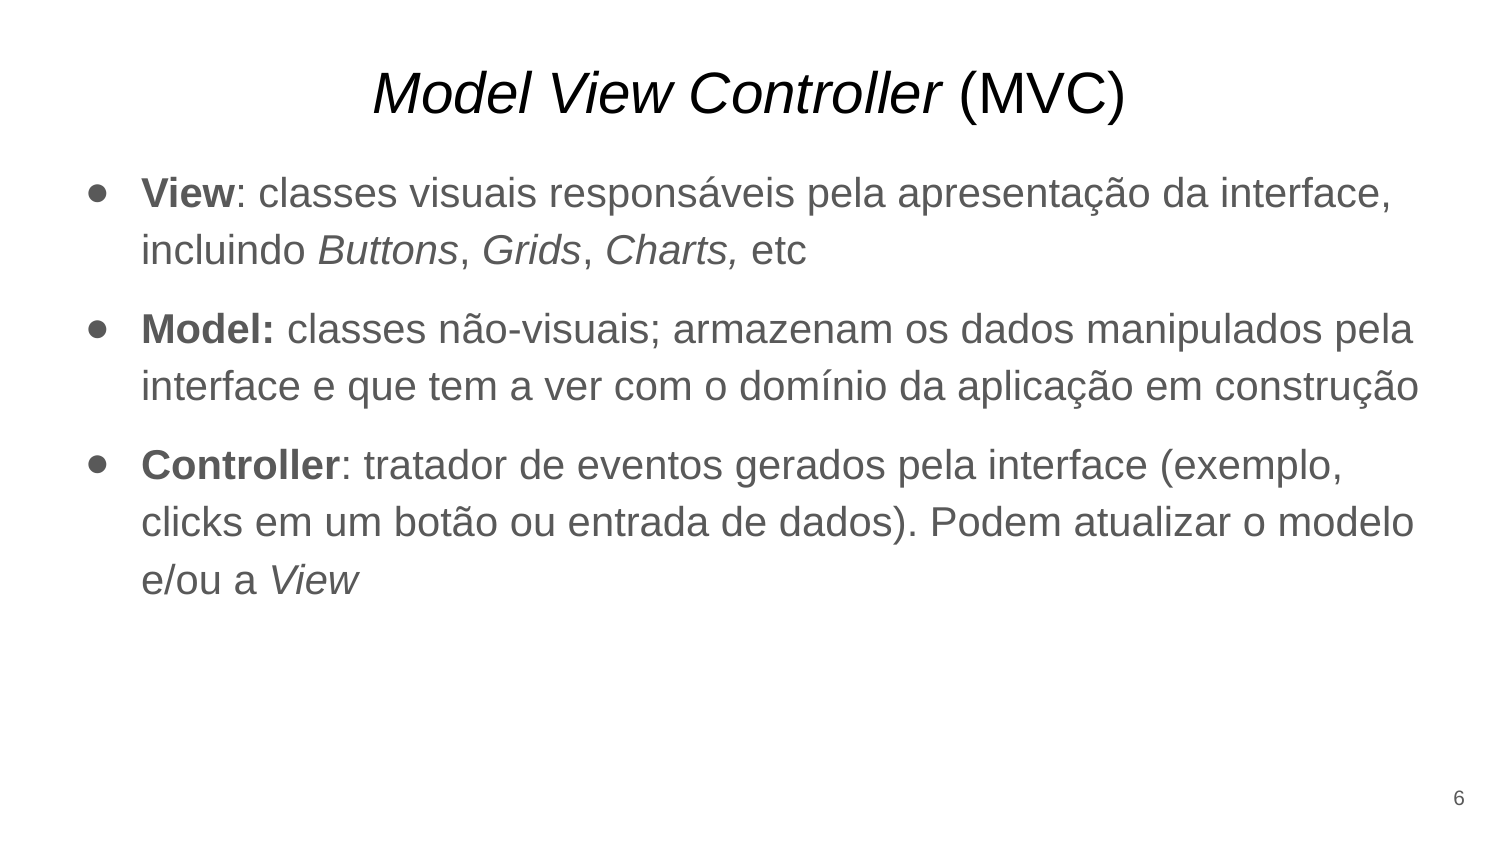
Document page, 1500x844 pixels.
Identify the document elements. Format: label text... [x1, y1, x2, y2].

title Model View Controller (MVC) [51, 40, 1449, 135]
slide_number 6 [1389, 764, 1480, 830]
list View: classes visuais responsáveis pela apresentação da interface, incluindo Buttons, Grids, Charts, etc Model: classes não-visuais; armazenam os dados manipulados pela interface e que tem a ver com o domínio da aplicação em construção Controller: tratador de eventos gerados pela interface (exemplo, clicks em um botão ou entrada de dados). Podem atualizar o modelo e/ou a View [51, 143, 1449, 704]
